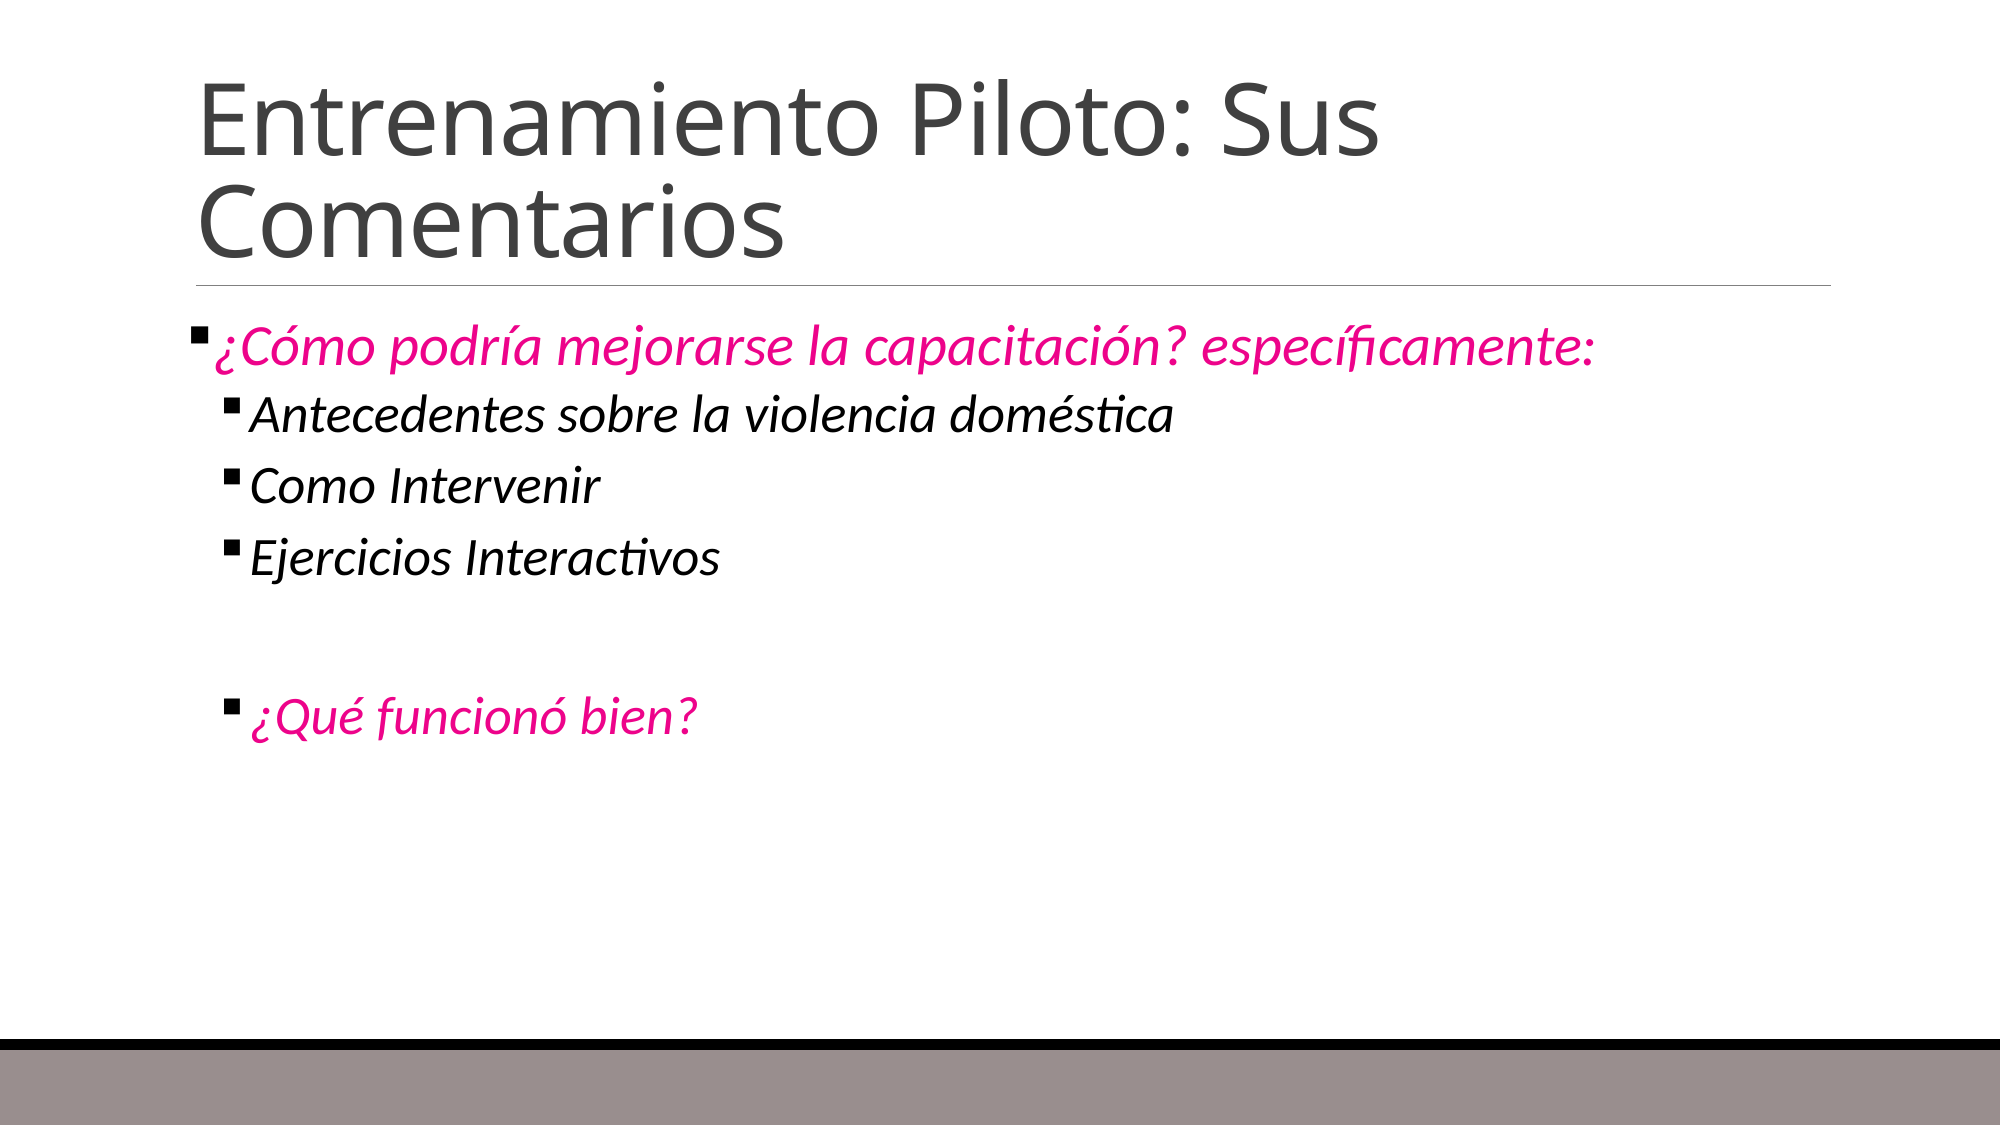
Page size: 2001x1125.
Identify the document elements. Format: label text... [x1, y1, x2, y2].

title Entrenamiento Piloto: Sus Comentarios [180, 47, 1830, 285]
list ¿Cómo podría mejorarse la capacitación? específicamente: Antecedentes sobre la violencia doméstica Como Intervenir Ejercicios Interactivos ¿Qué funcionó bien? [186, 307, 1866, 968]
